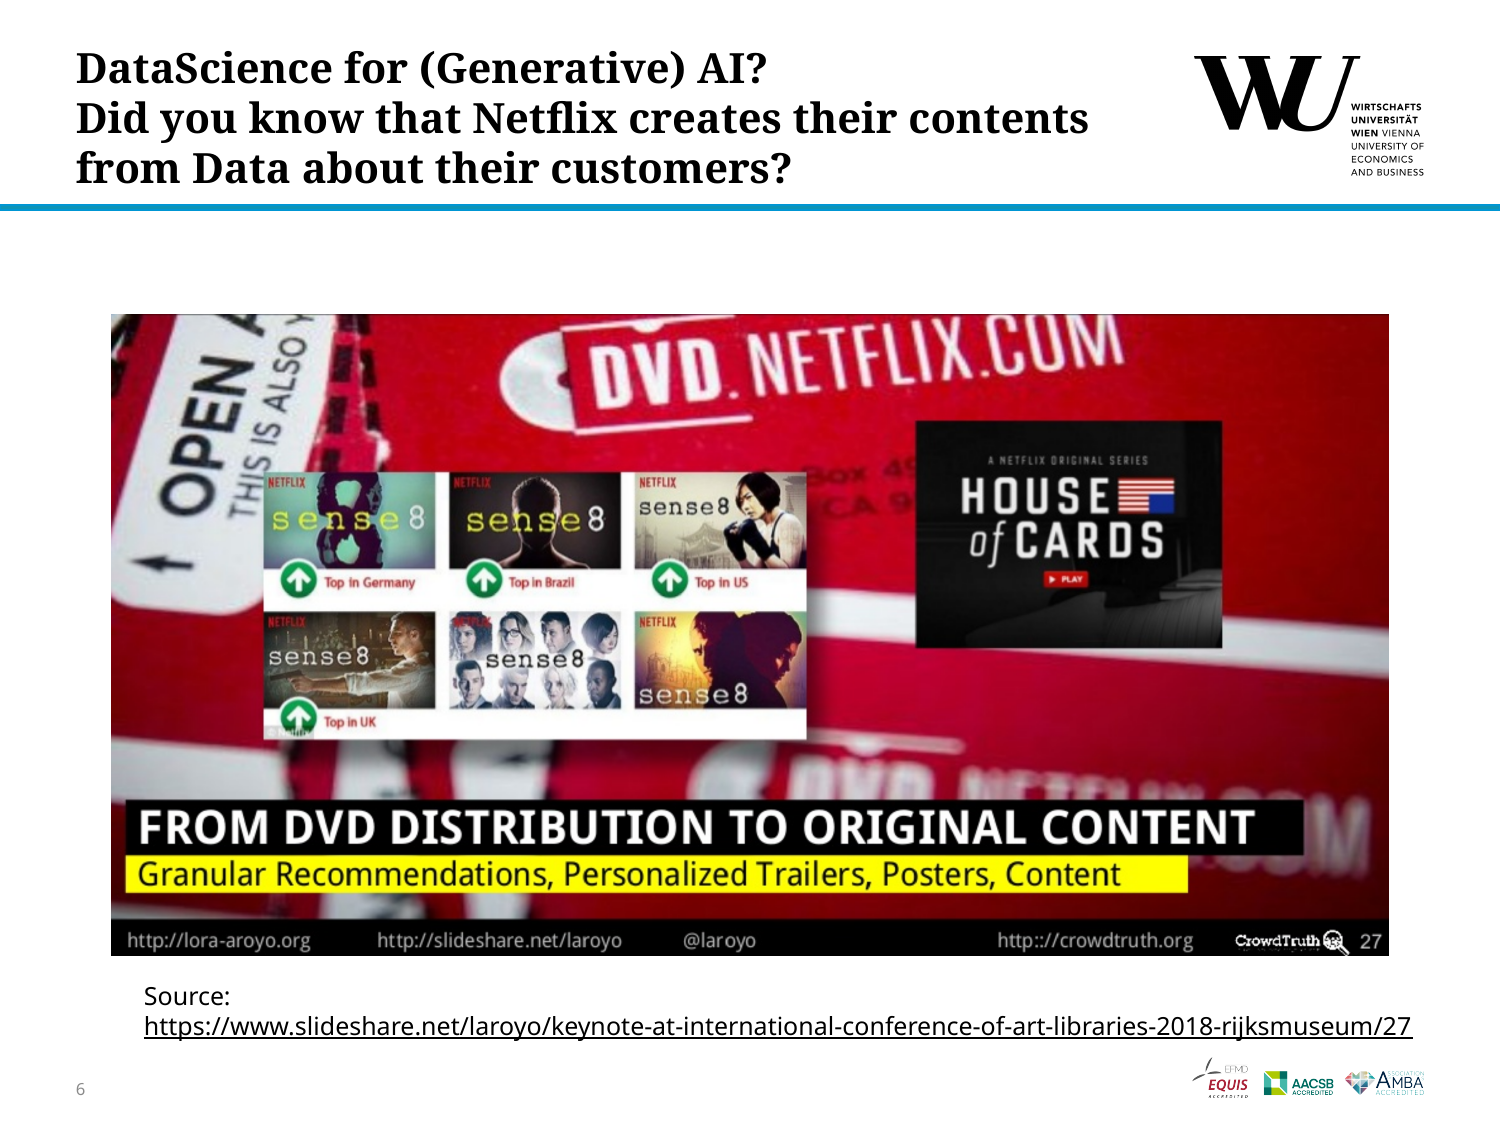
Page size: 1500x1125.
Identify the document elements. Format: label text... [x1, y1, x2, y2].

title DataScience for (Generative) AI? Did you know that Netflix creates their contents from Data about their customers? [75, 27, 1152, 206]
picture [111, 314, 1389, 956]
slide_number 6 [75, 1065, 223, 1117]
picture [1194, 56, 1424, 178]
text_box Source: https://www.slideshare.net/laroyo/keynote-at-international-conference-of-art-libraries-2018-rijksmuseum/27 [129, 972, 1435, 1052]
picture [1192, 1057, 1424, 1098]
